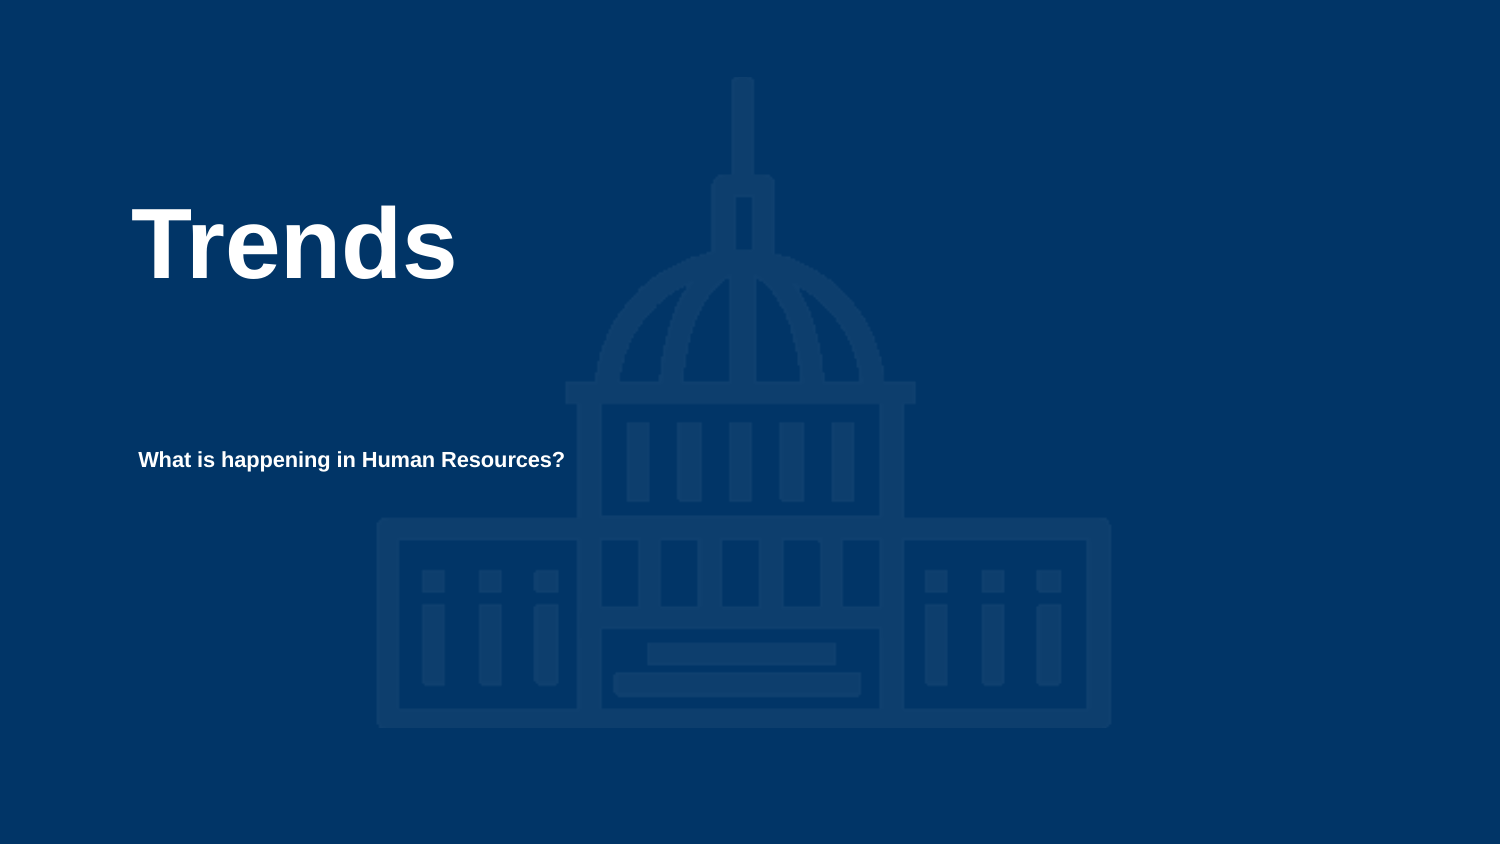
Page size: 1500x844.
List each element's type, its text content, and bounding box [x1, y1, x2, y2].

picture [363, 77, 1116, 729]
text_box Trends [115, 163, 358, 281]
text_box What is happening in Human Resources? [123, 433, 358, 484]
